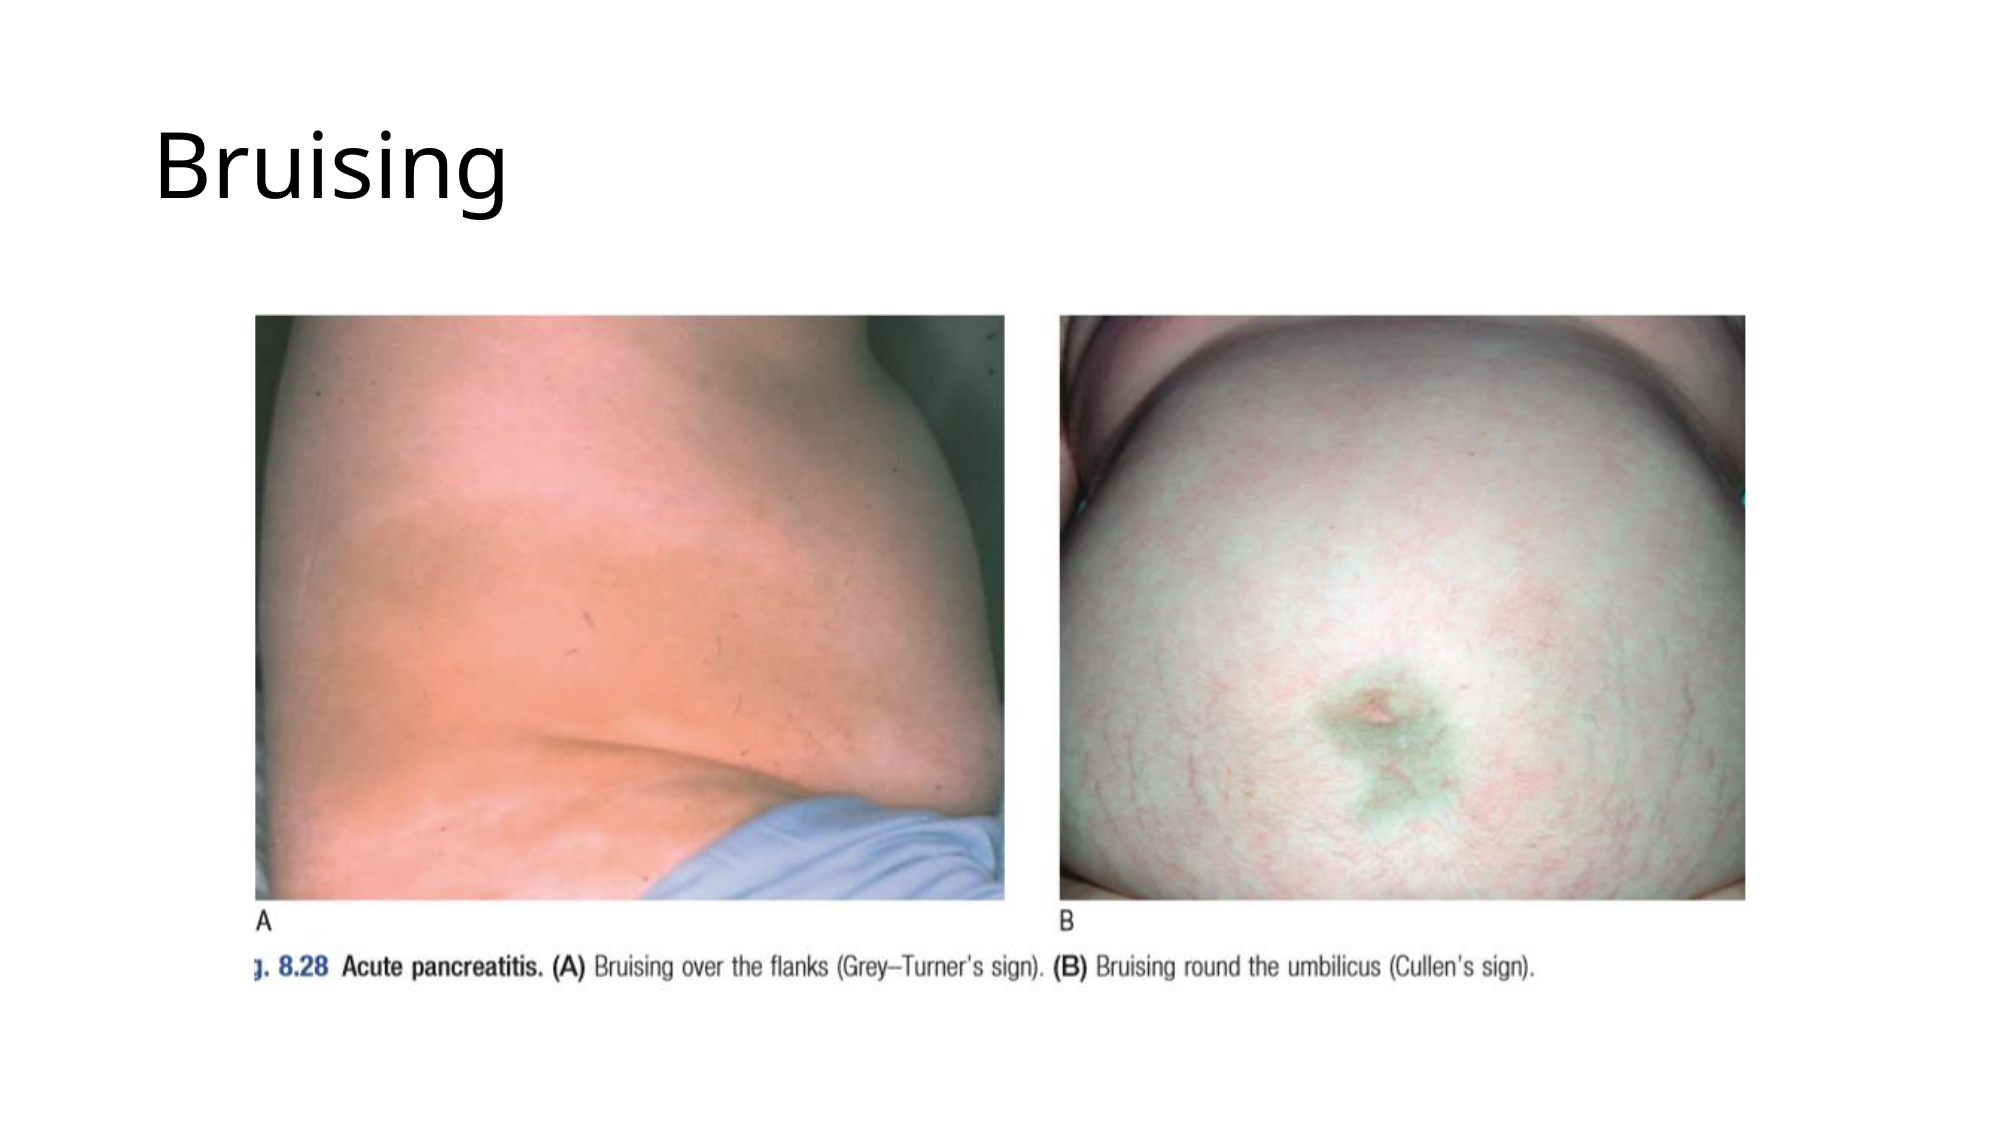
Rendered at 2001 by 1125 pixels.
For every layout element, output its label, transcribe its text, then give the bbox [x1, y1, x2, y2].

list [254, 313, 1746, 1000]
title Bruising [137, 59, 1863, 278]
